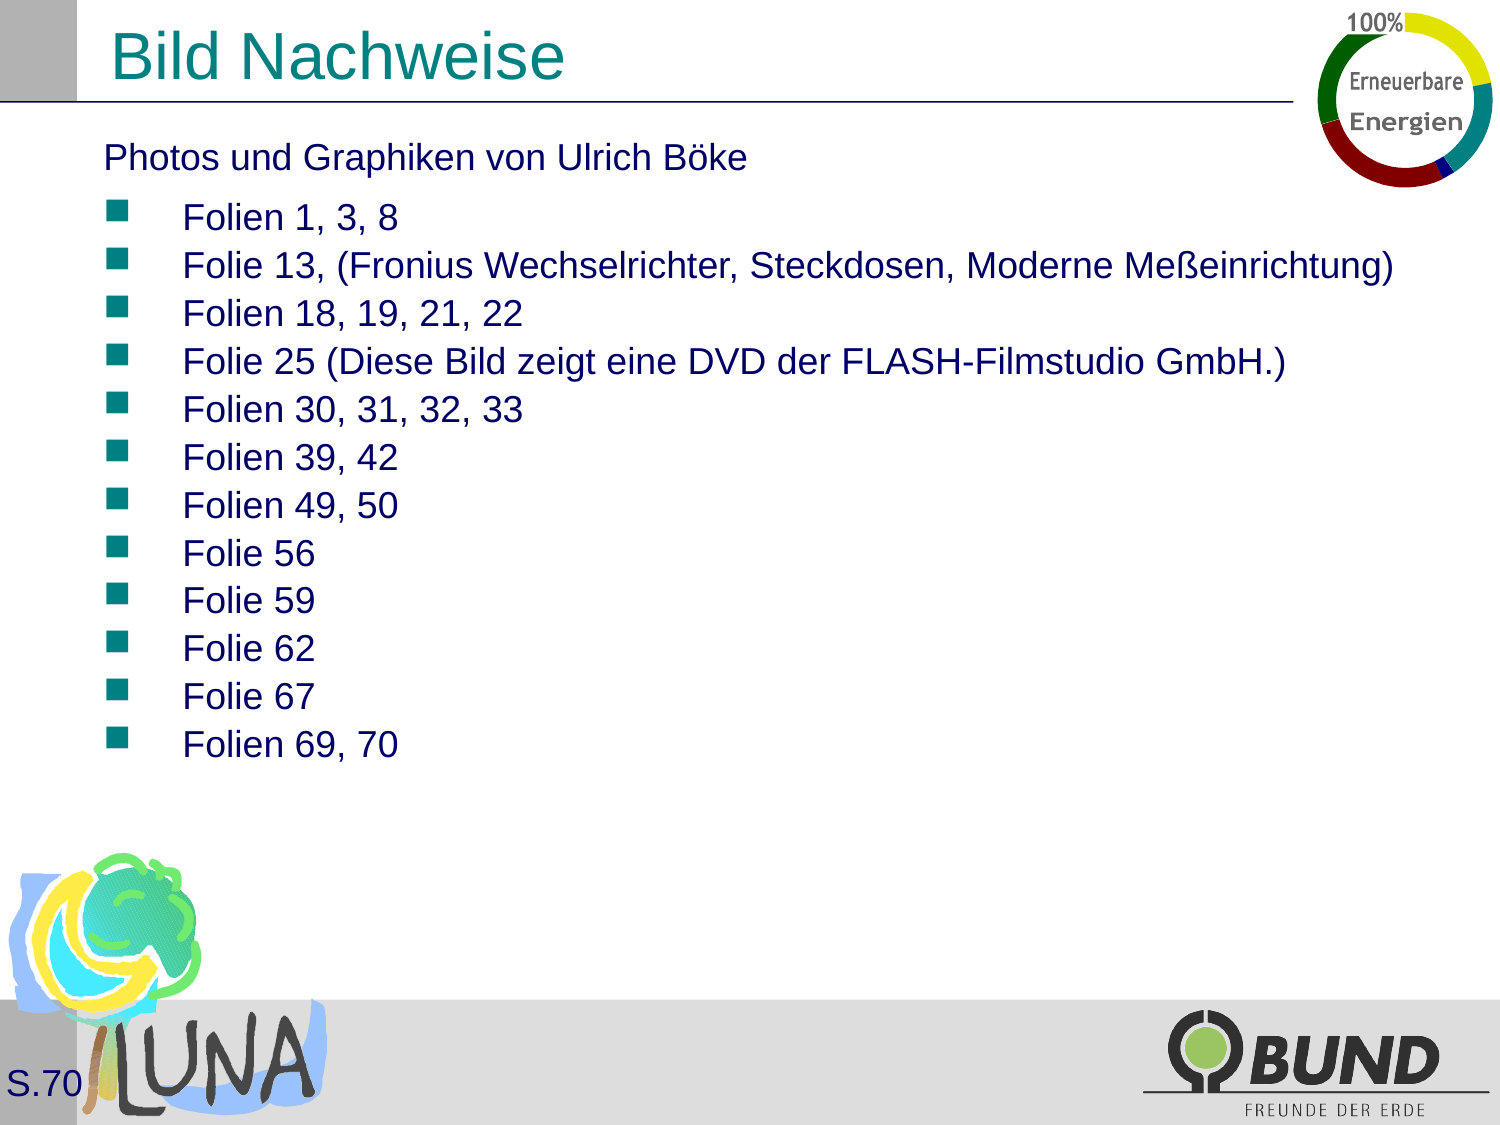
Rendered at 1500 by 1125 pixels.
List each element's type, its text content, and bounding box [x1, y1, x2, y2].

picture [1128, 998, 1500, 1125]
list Photos und Graphiken von Ulrich Böke Folien 1, 3, 8 Folie 13, (Fronius Wechselrichter, Steckdosen, Moderne Meßeinrichtung) Folien 18, 19, 21, 22 Folie 25 (Diese Bild zeigt eine DVD der FLASH-Filmstudio GmbH.) Folien 30, 31, 32, 33 Folien 39, 42 Folien 49, 50 Folie 56 Folie 59 Folie 62 Folie 67 Folien 69, 70 [88, 125, 1430, 811]
slide_number S.70 [0, 1058, 85, 1112]
title Bild Nachweise [80, 12, 586, 93]
